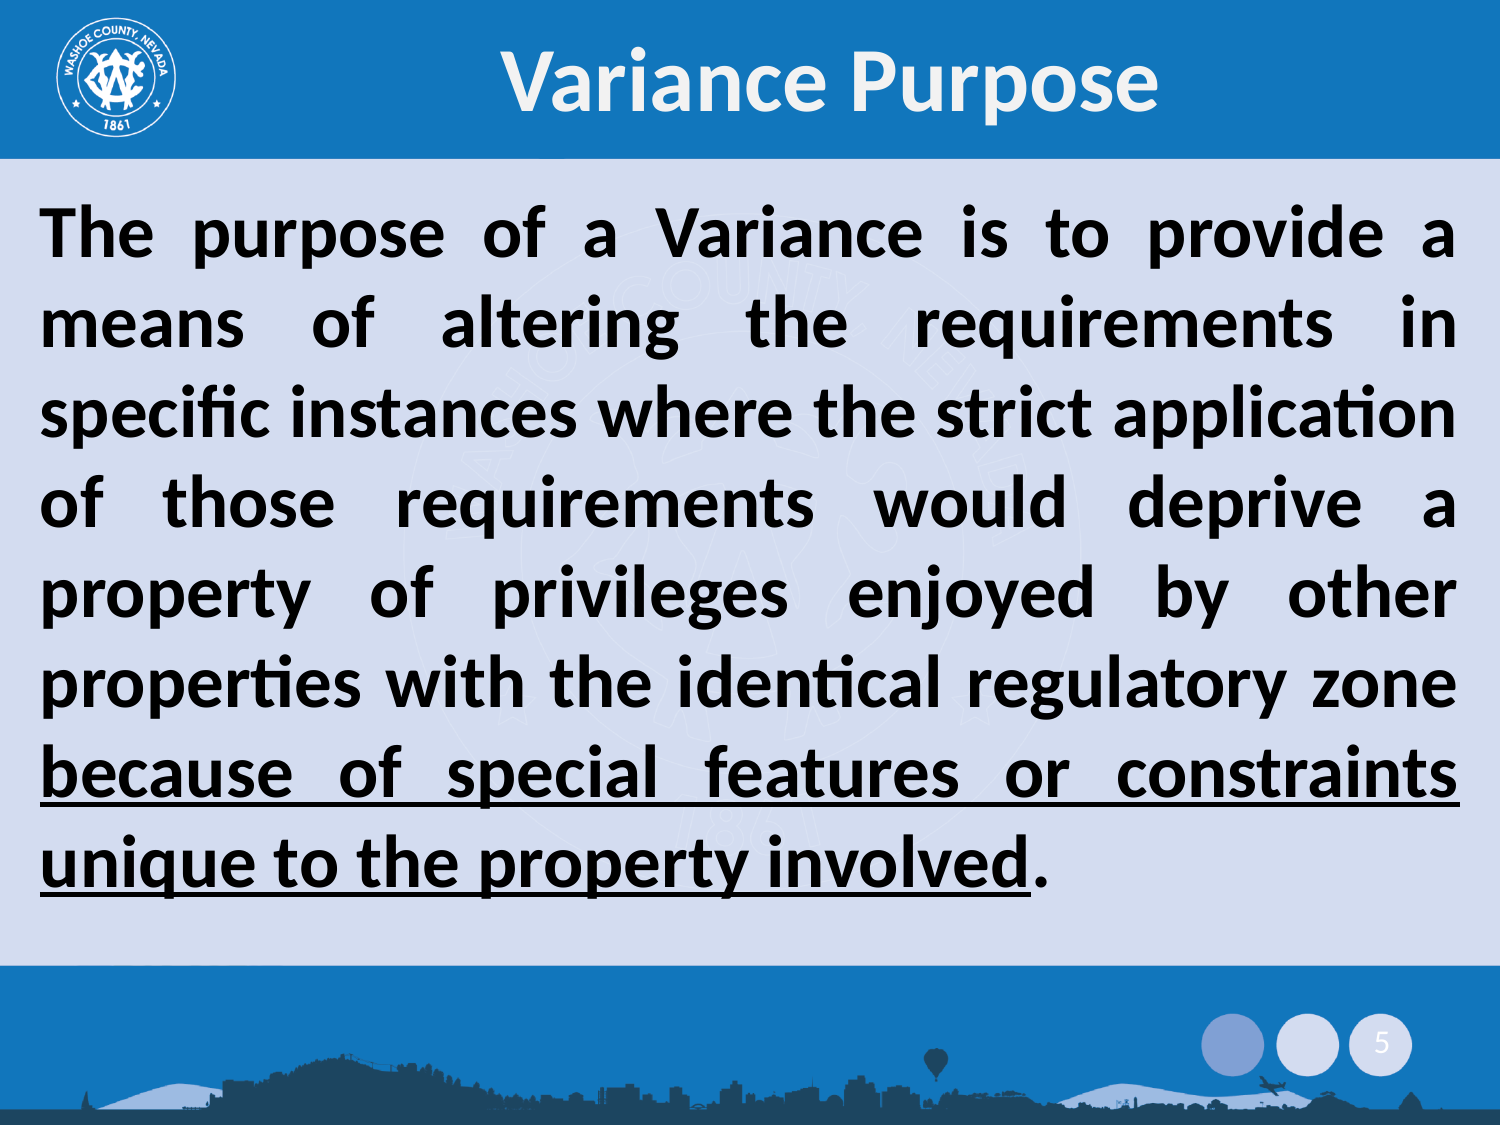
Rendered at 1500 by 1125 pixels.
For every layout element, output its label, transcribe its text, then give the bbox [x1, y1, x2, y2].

picture [0, 0, 1500, 1125]
list The purpose of a Variance is to provide a means of altering the requirements in specific instances where the strict application of those requirements would deprive a property of privileges enjoyed by other properties with the identical regulatory zone because of special features or constraints unique to the property involved. [24, 174, 1475, 950]
title Variance Purpose [200, 12, 1463, 143]
